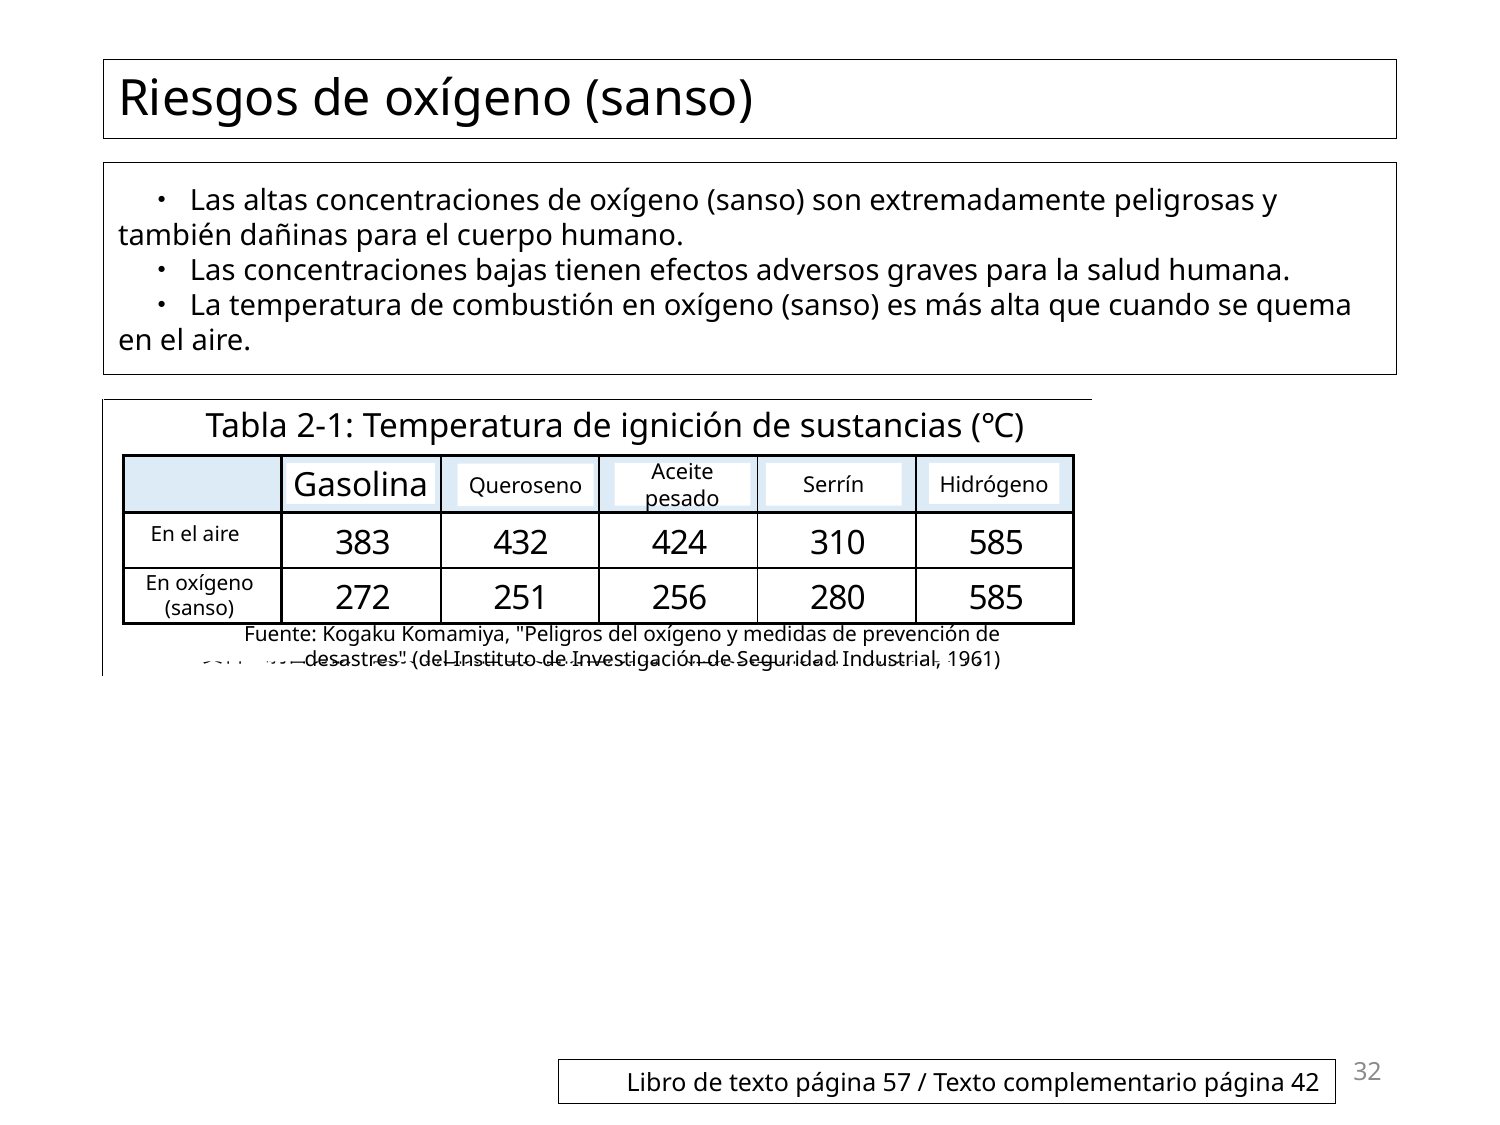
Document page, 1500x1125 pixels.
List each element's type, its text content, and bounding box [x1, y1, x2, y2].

picture [102, 398, 1094, 678]
text_box Libro de texto página 57 / Texto complementario página 42 [558, 1059, 1336, 1104]
text_box ・ Las altas concentraciones de oxígeno (sanso) son extremadamente peligrosas y también dañinas para el cuerpo humano. ・ Las concentraciones bajas tienen efectos adversos graves para la salud humana. ・ La temperatura de combustión en oxígeno (sanso) es más alta que cuando se quema en el aire. [103, 162, 1397, 375]
title Riesgos de oxígeno (sanso) [103, 59, 1397, 139]
slide_number 32 [1059, 1042, 1397, 1103]
